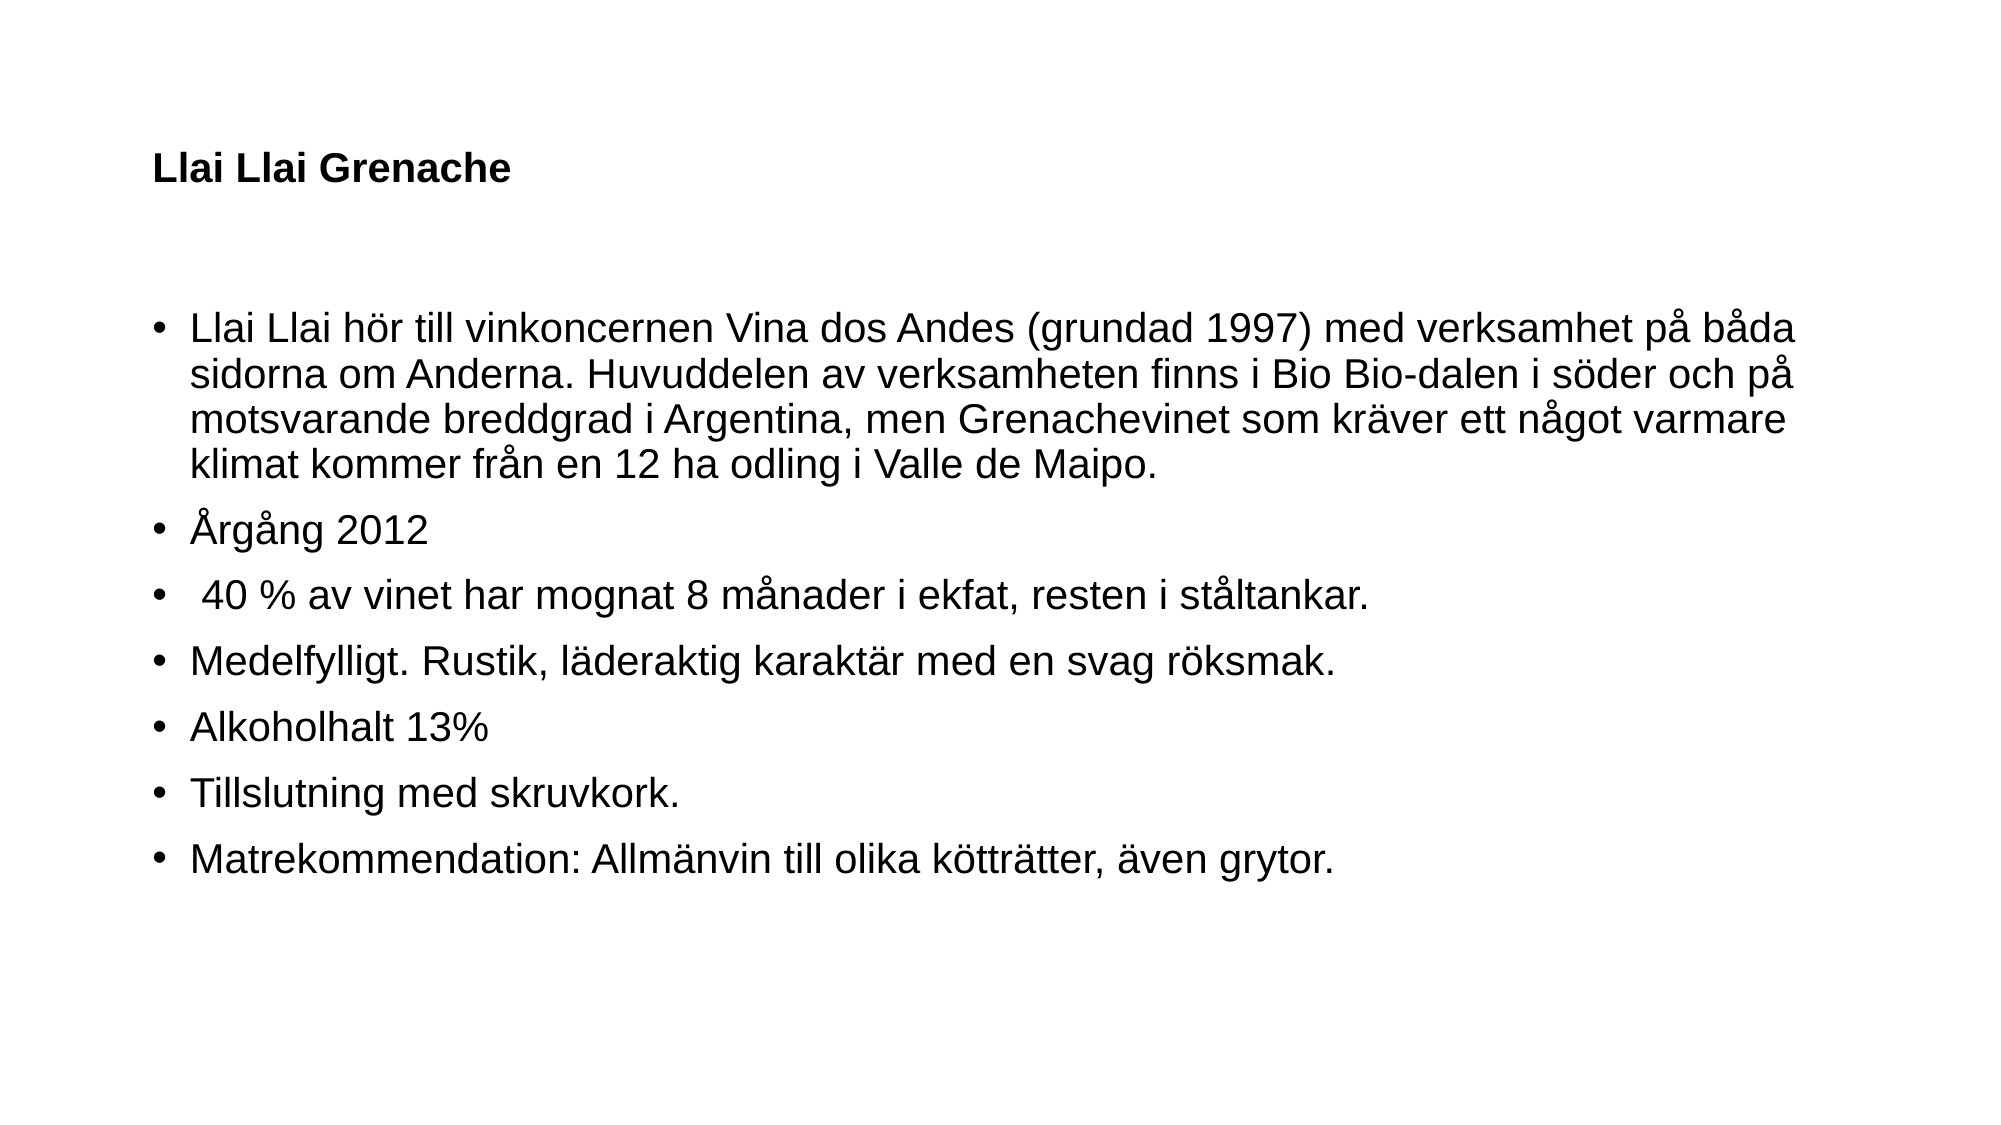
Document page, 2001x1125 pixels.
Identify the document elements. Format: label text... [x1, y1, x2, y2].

list Llai Llai hör till vinkoncernen Vina dos Andes (grundad 1997) med verksamhet på båda sidorna om Anderna. Huvuddelen av verksamheten finns i Bio Bio-dalen i söder och på motsvarande breddgrad i Argentina, men Grenachevinet som kräver ett något varmare klimat kommer från en 12 ha odling i Valle de Maipo. Årgång 2012 40 % av vinet har mognat 8 månader i ekfat, resten i ståltankar. Medelfylligt. Rustik, läderaktig karaktär med en svag röksmak. Alkoholhalt 13% Tillslutning med skruvkork. Matrekommendation: Allmänvin till olika kötträtter, även grytor. [137, 299, 1863, 1014]
title Llai Llai Grenache [137, 59, 1863, 278]
